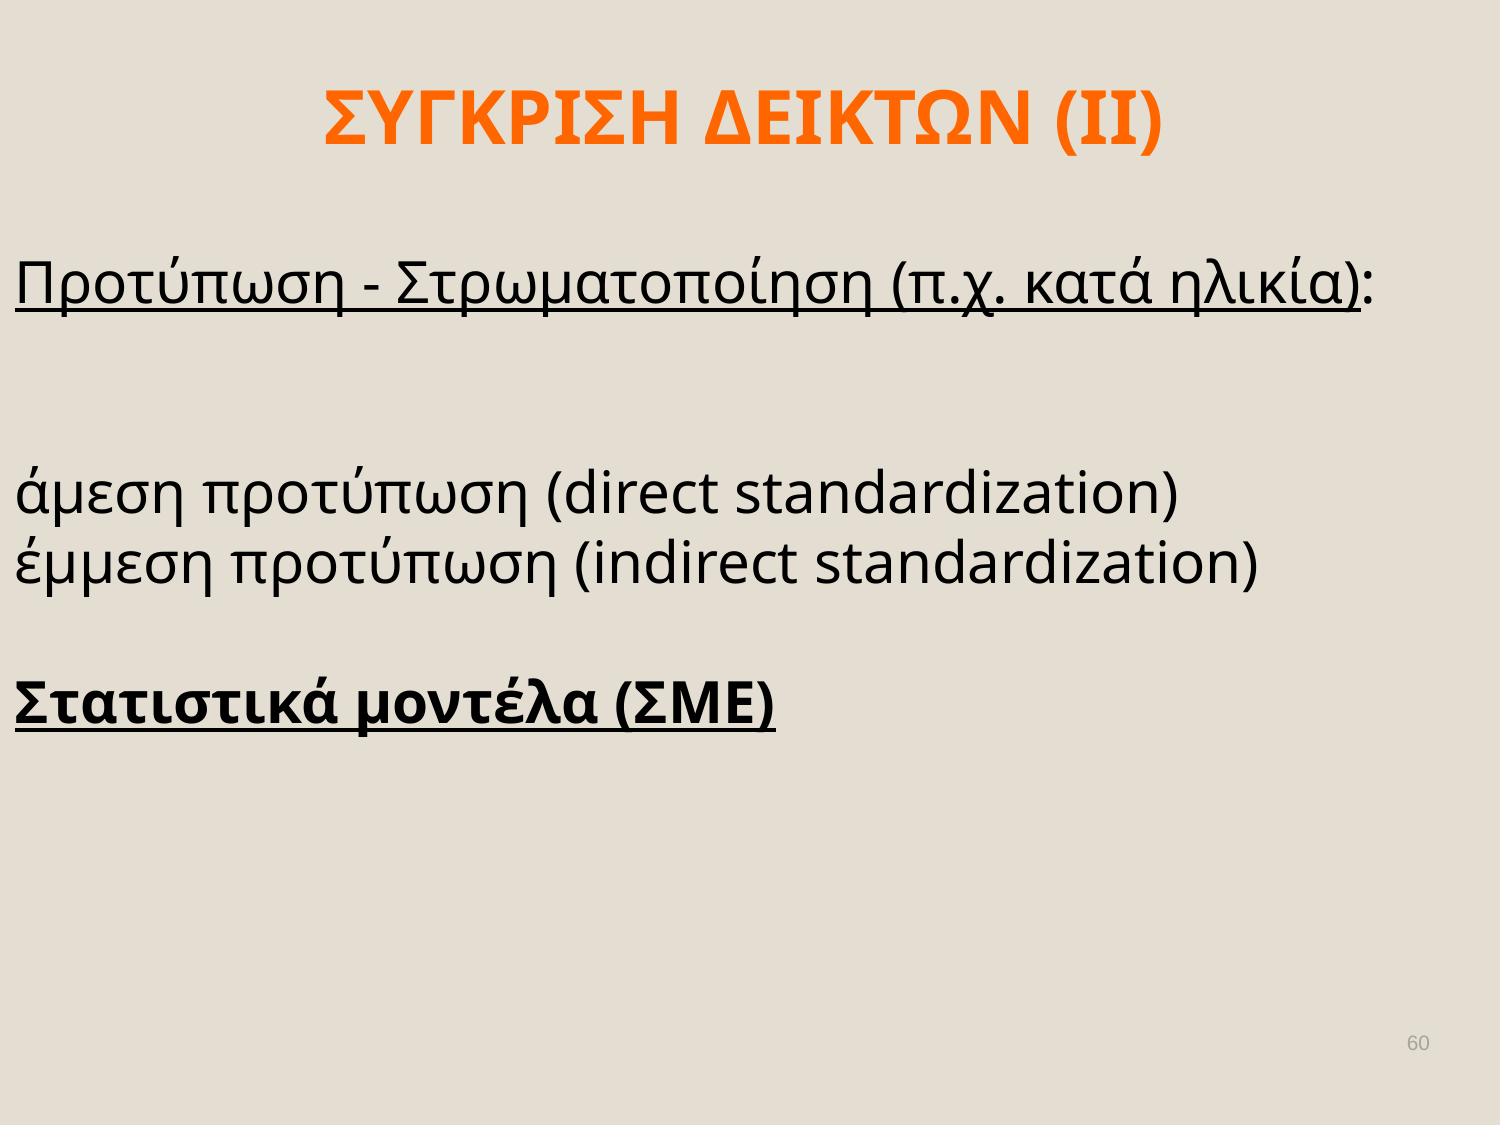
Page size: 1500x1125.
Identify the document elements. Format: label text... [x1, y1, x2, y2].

text_box Προτύπωση - Στρωματοποίηση (π.χ. κατά ηλικία): άμεση προτύπωση (direct standardization) έμμεση προτύπωση (indirect standardization) Στατιστικά μοντέλα (ΣΜΕ) [0, 237, 1488, 743]
text_box ΣΥΓΚΡΙΣΗ ΔΕΙΚΤΩΝ (ΙΙ) [24, 62, 1463, 168]
slide_number 60 [1369, 1002, 1445, 1063]
